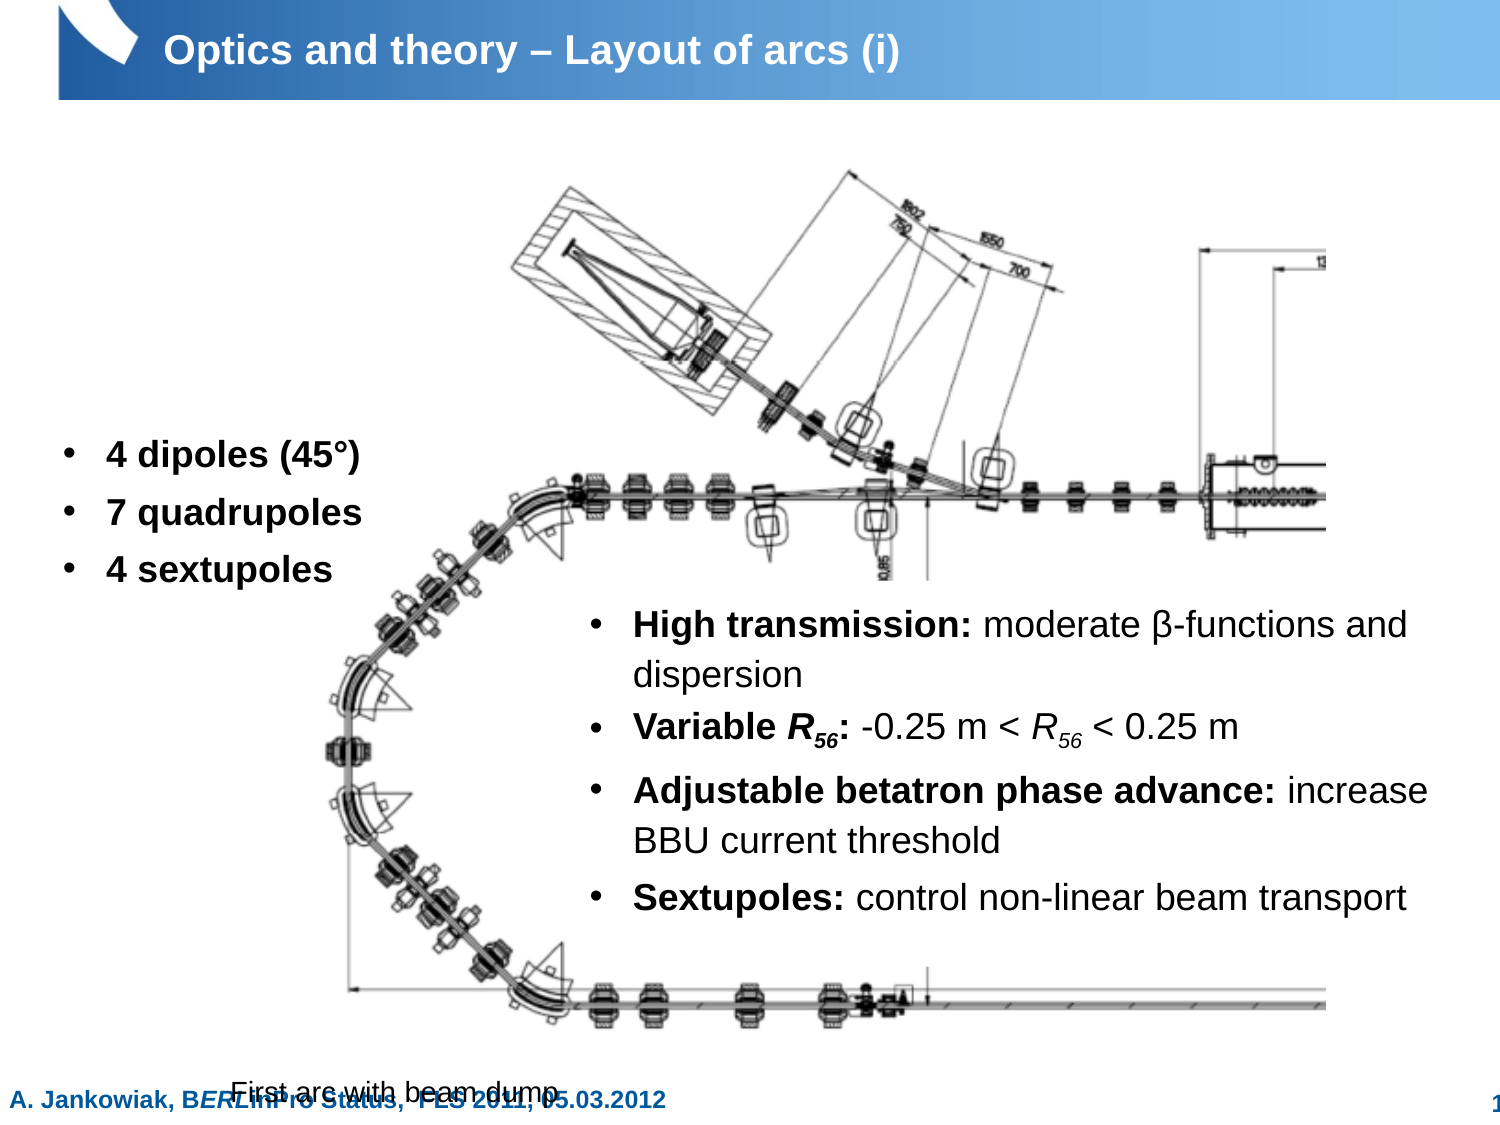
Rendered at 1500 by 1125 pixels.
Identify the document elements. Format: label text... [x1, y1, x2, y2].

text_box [287, 100, 1326, 1062]
text_box 4 dipoles (45°) 7 quadrupoles 4 sextupoles [62, 425, 282, 554]
text_box High transmission: moderate β-functions and dispersion Variable R56: ‑0.25 m < R56 < 0.25 m Adjustable betatron phase advance: increase BBU current threshold Sextupoles: control non-linear beam transport [1330, 595, 1465, 931]
text_box First arc with beam dump [230, 1070, 1051, 1109]
picture [0, 0, 1500, 100]
text_box Optics and theory – Layout of arcs (i) [148, 15, 917, 81]
